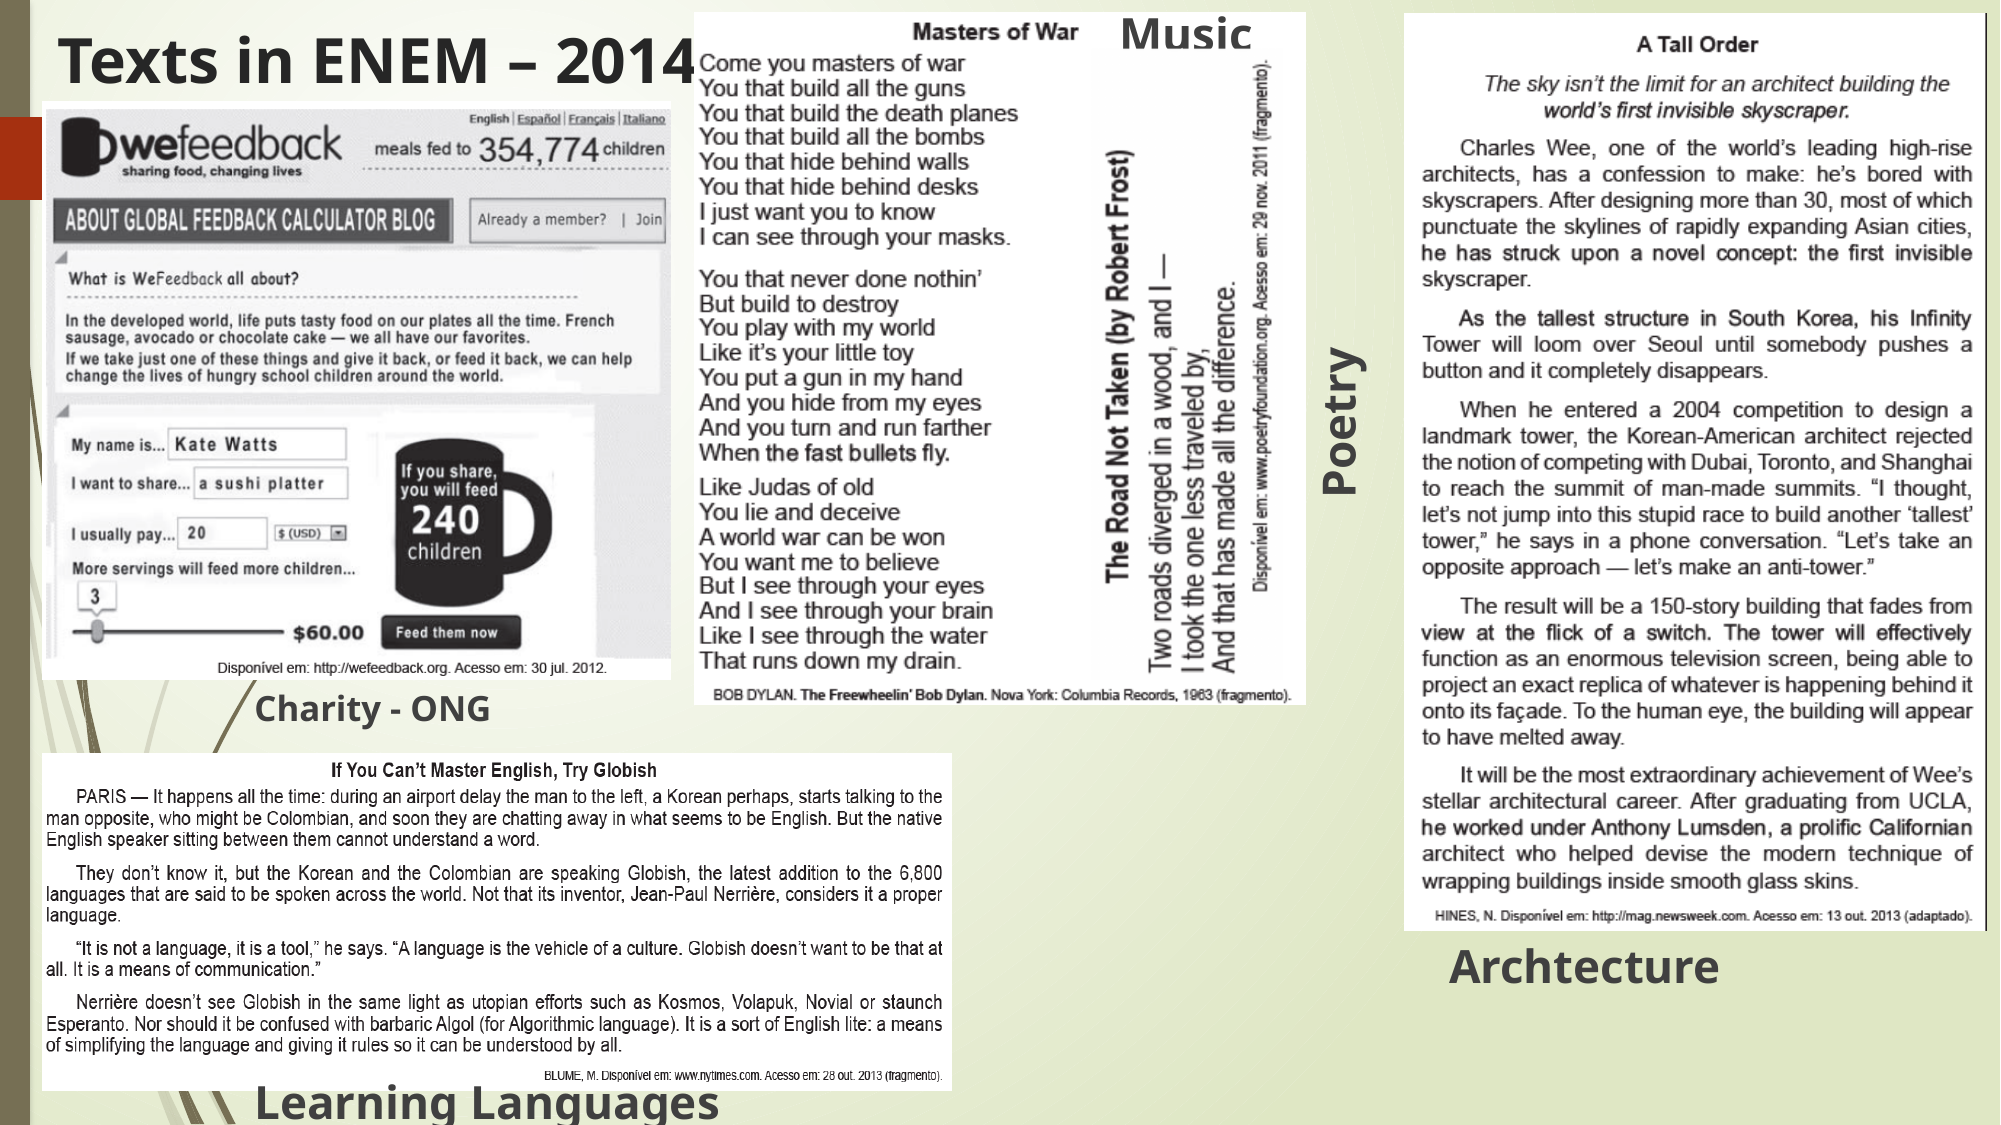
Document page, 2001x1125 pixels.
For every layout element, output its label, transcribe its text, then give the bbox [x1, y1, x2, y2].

title Texts in ENEM – 2014 [42, 13, 692, 118]
text_box Charity - ONG [239, 687, 602, 737]
text_box Music [1104, 0, 1294, 11]
text_box Learning Languages [239, 1098, 741, 1125]
picture [694, 12, 1987, 931]
picture [42, 101, 671, 680]
text_box Poetry [1310, 468, 1381, 514]
text_box Archtecture [1434, 938, 1935, 1003]
picture [42, 752, 952, 1091]
